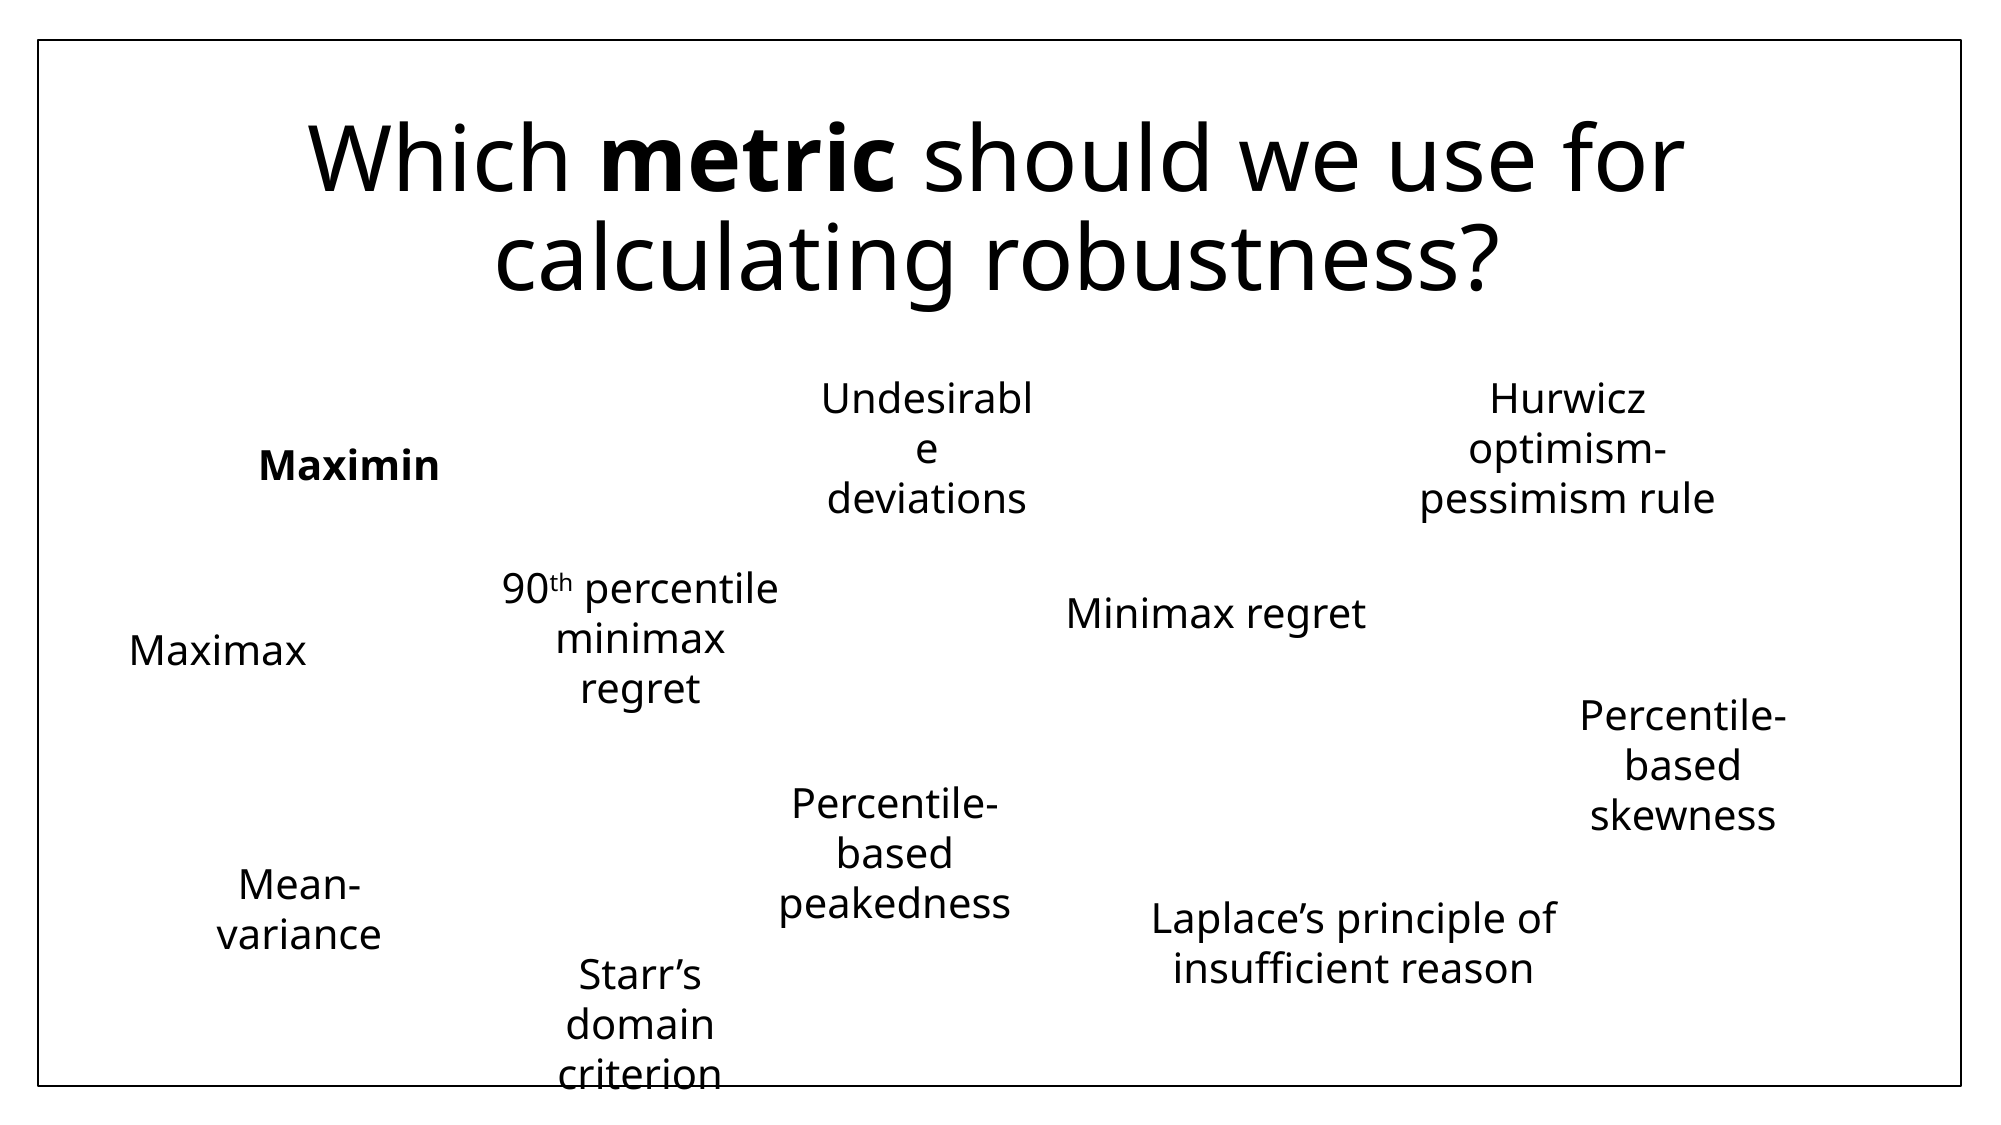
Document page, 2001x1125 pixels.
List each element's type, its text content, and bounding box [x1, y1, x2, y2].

text_box Hurwicz optimism-pessimism rule [1378, 364, 1758, 530]
text_box Percentile-based skewness [1536, 681, 1830, 847]
text_box Maximin [217, 431, 481, 496]
text_box Mean-variance [142, 850, 457, 965]
text_box 90th percentile minimax regret [481, 554, 799, 720]
text_box Minimax regret [894, 579, 1537, 645]
text_box Maximax [85, 616, 350, 681]
text_box Percentile-based peakedness [723, 769, 1067, 935]
title Which metric should we use for calculating robustness? [187, 99, 1808, 323]
text_box Starr’s domain criterion [493, 940, 787, 1106]
text_box Laplace’s principle of insufficient reason [1099, 884, 1609, 1000]
text_box Undesirable deviations [795, 364, 1059, 530]
